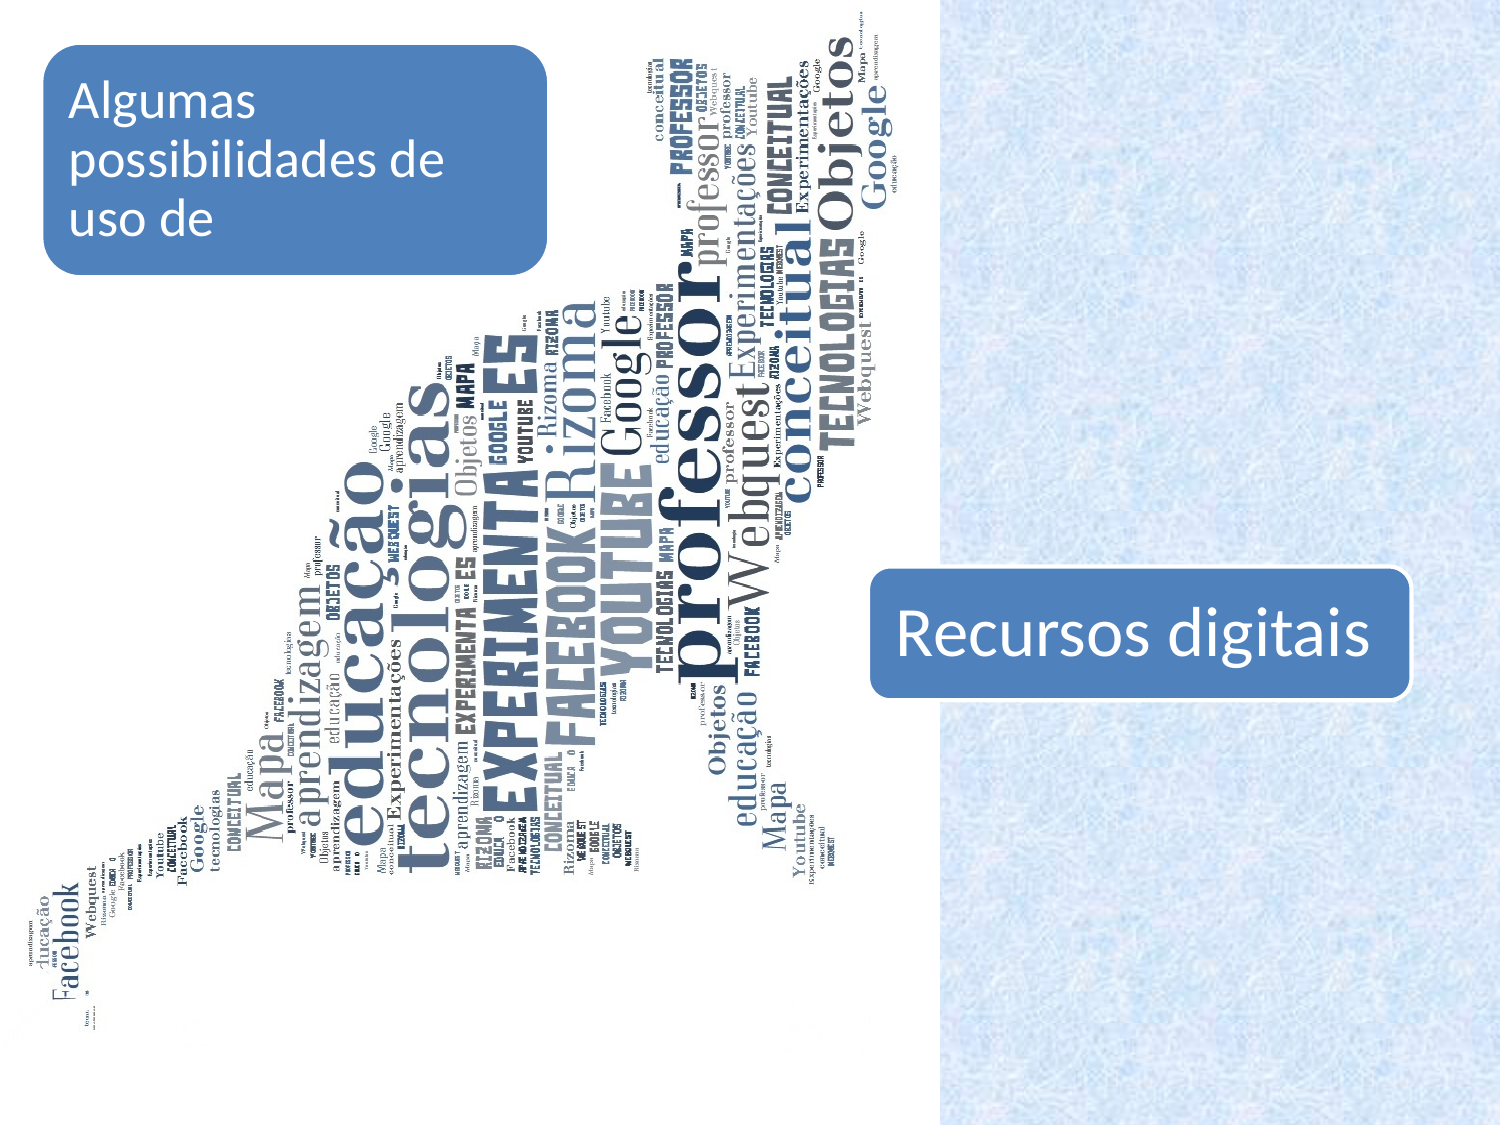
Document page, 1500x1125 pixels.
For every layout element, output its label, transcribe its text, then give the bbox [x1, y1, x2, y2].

slide_number 6 [1074, 1042, 1425, 1103]
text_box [41, 42, 550, 280]
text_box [867, 562, 1412, 705]
picture [0, 0, 1500, 1125]
